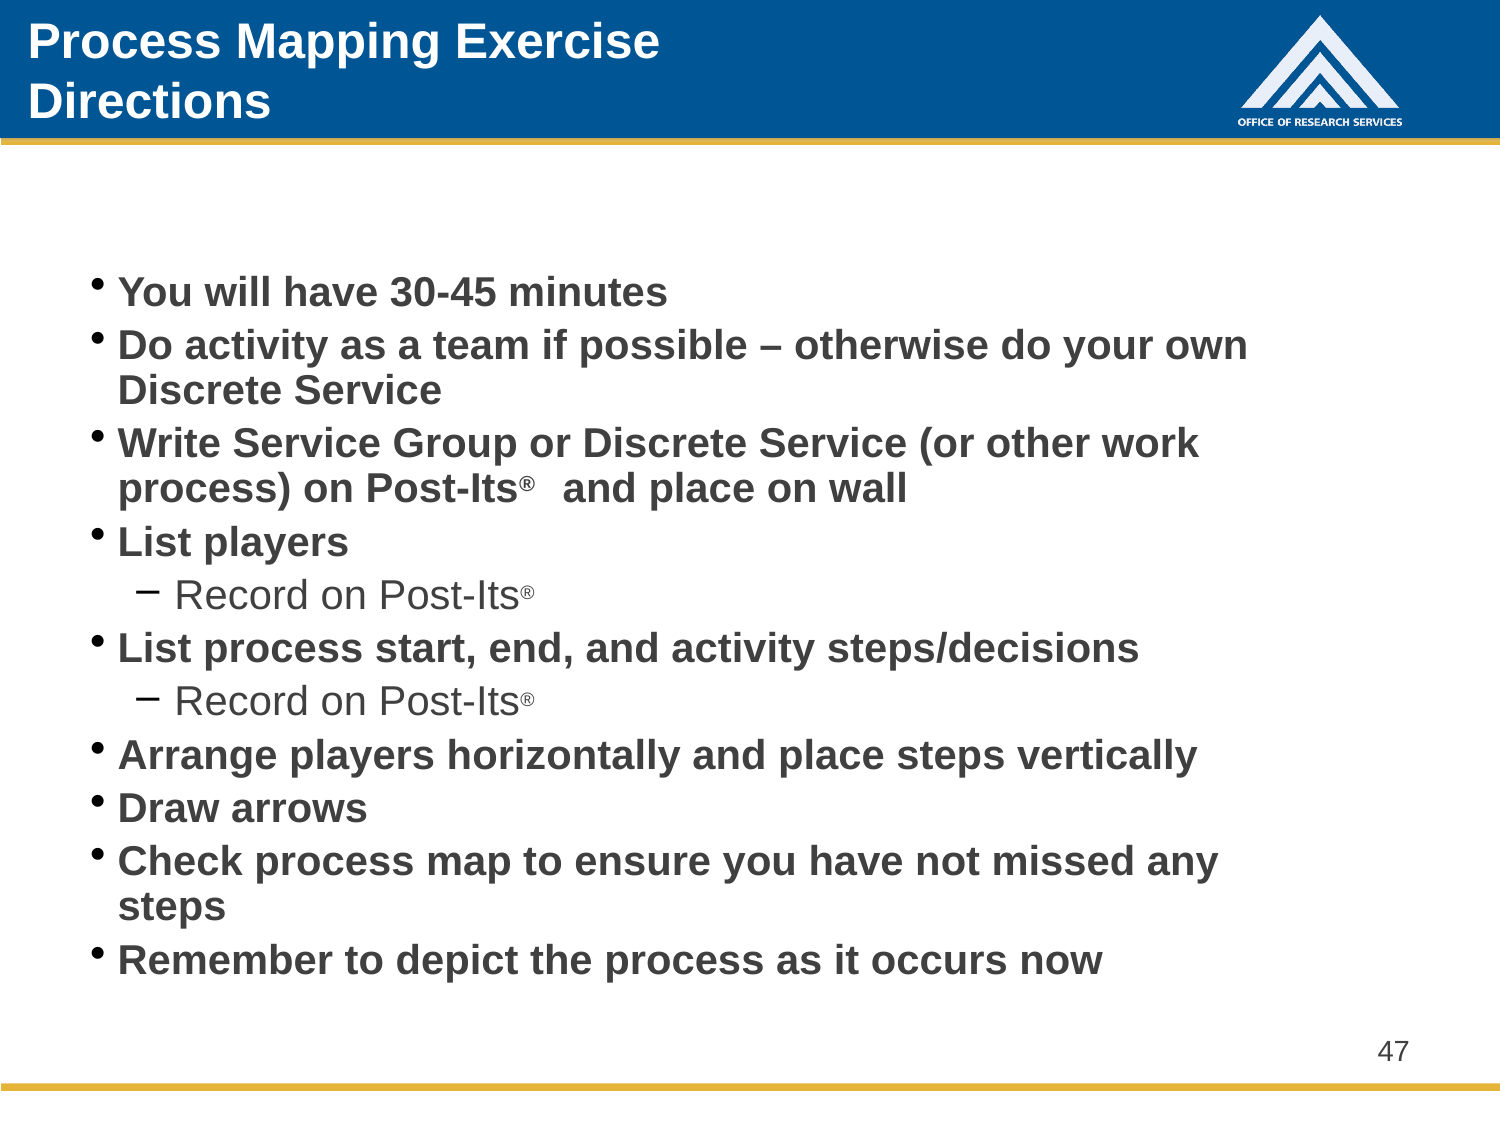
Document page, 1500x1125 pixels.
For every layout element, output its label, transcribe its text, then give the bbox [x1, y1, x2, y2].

picture [1238, 15, 1402, 126]
title Process Mapping Exercise Directions [12, 0, 1200, 138]
slide_number 47 [1074, 1024, 1426, 1103]
list You will have 30-45 minutes Do activity as a team if possible – otherwise do your own Discrete Service Write Service Group or Discrete Service (or other work process) on Post-Its® and place on wall List players Record on Post-Its® List process start, end, and activity steps/decisions Record on Post-Its® Arrange players horizontally and place steps vertically Draw arrows Check process map to ensure you have not missed any steps Remember to depict the process as it occurs now [75, 262, 1293, 1025]
